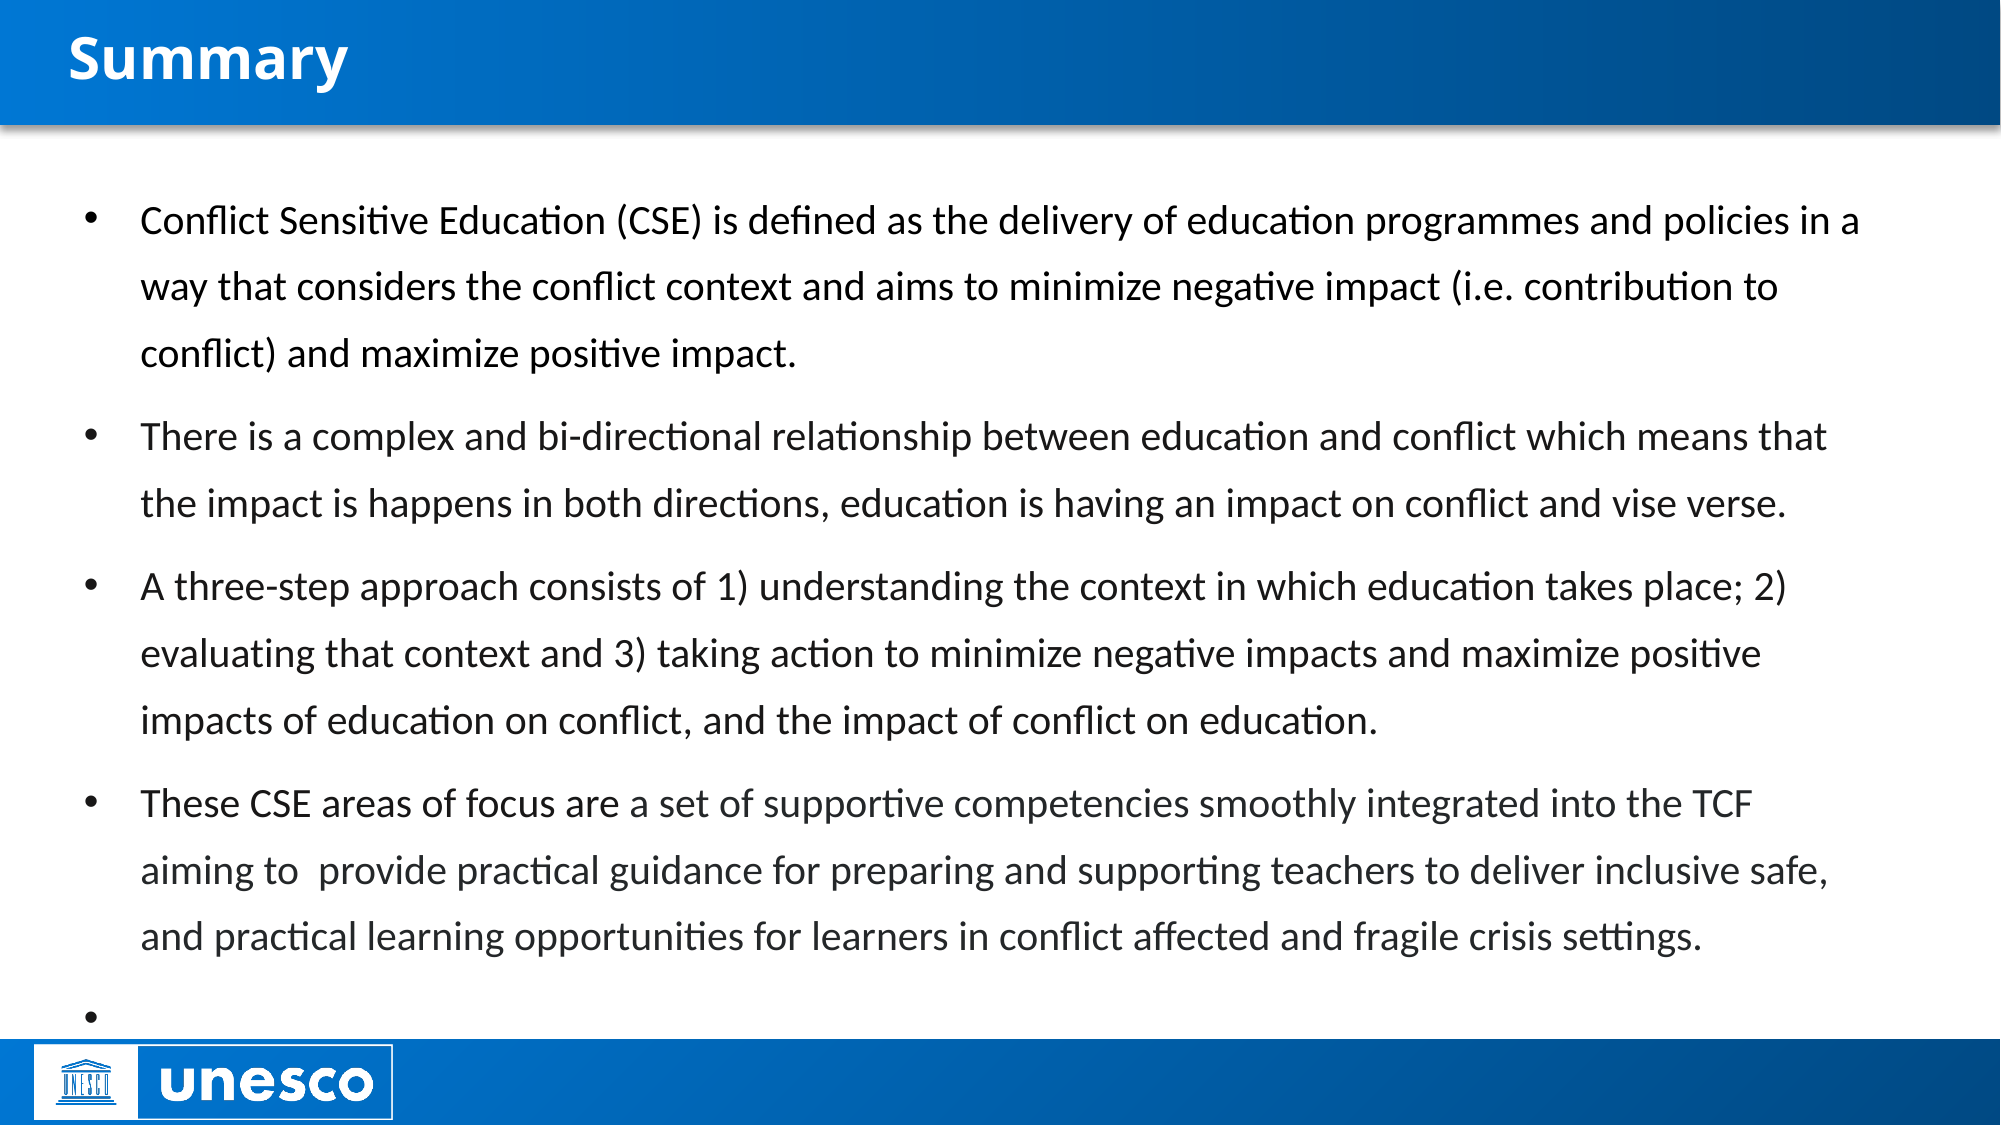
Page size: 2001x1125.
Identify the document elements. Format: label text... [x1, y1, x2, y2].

title Summary [69, 24, 1931, 100]
list Conflict Sensitive Education (CSE) is defined as the delivery of education programmes and policies in a way that considers the conflict context and aims to minimize negative impact (i.e. contribution to conflict) and maximize positive impact. There is a complex and bi-directional relationship between education and conflict which means that the impact is happens in both directions, education is having an impact on conflict and vise verse. A three-step approach consists of 1) understanding the context in which education takes place; 2) evaluating that context and 3) taking action to minimize negative impacts and maximize positive impacts of education on conflict, and the impact of conflict on education. These CSE areas of focus are a set of supportive competencies smoothly integrated into the TCF aiming to provide practical guidance for preparing and supporting teachers to deliver inclusive safe, and practical learning opportunities for learners in conflict affected and fragile crisis settings. [69, 168, 1884, 957]
picture [34, 1044, 393, 1120]
